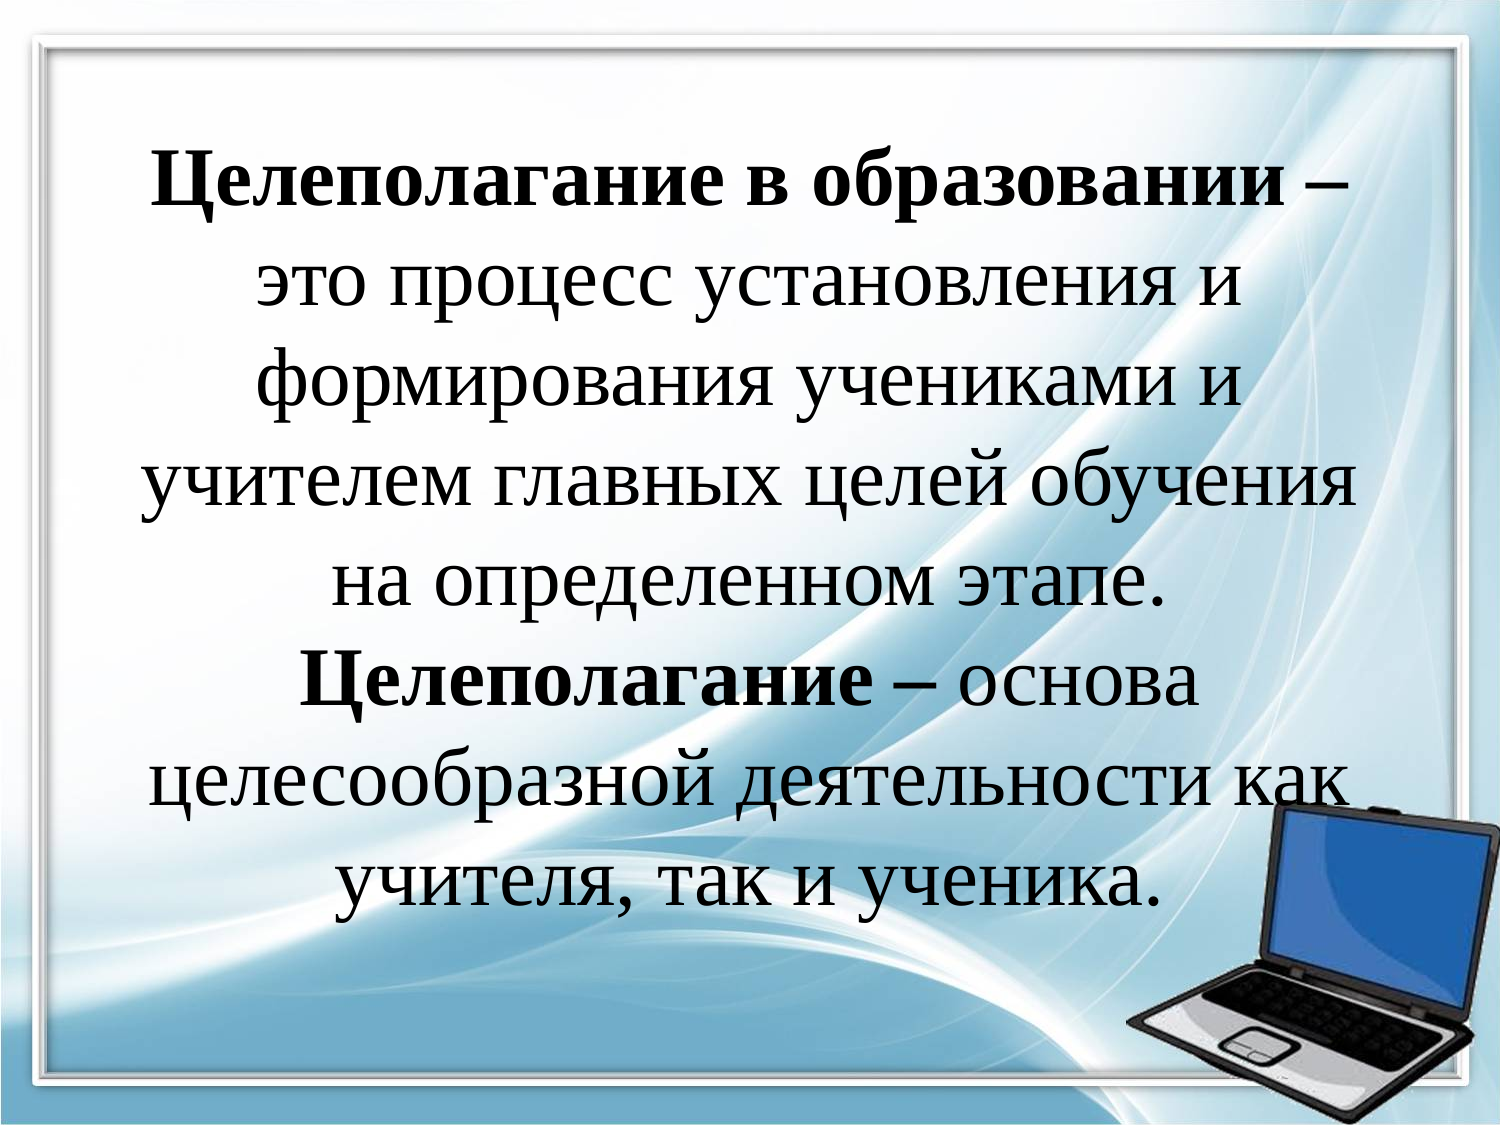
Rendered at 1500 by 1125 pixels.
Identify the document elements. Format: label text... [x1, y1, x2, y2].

picture [0, 0, 1500, 1125]
title Целеполагание в образовании – это процесс установления и формирования учениками и учителем главных целей обучения на определенном этапе. Целеполагание – основа целесообразной деятельности как учителя, так и ученика. [74, 44, 1426, 1000]
